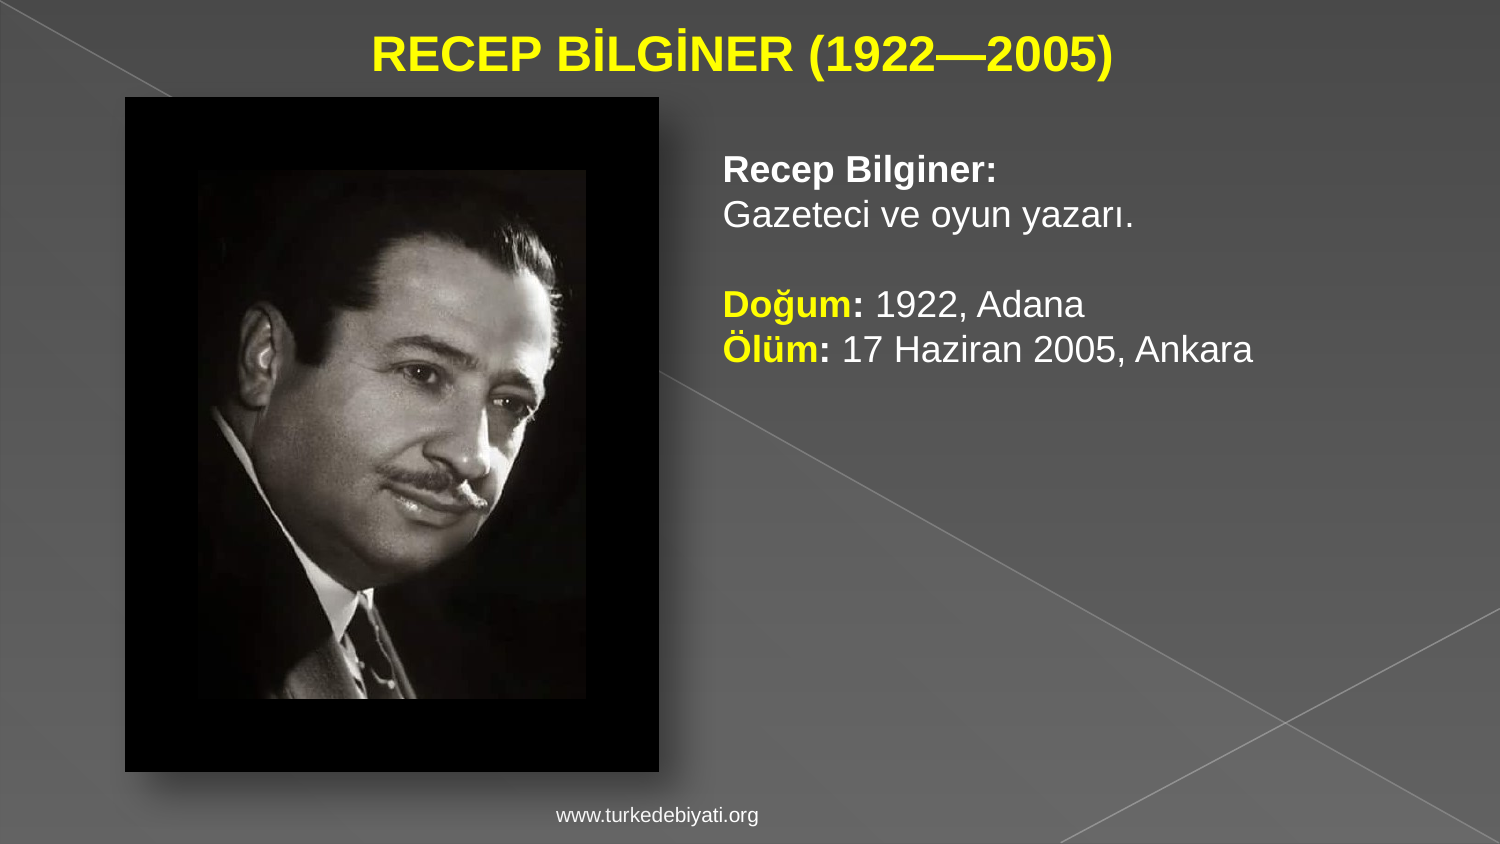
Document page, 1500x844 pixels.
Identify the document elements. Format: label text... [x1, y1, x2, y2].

footer www.turkedebiyati.org [75, 797, 774, 835]
picture [197, 169, 587, 700]
text_box Recep Bilginer: Gazeteci ve oyun yazarı. Doğum: 1922, Adana Ölüm: 17 Haziran 2005, Ankara [707, 137, 1398, 489]
text_box RECEP BİLGİNER (1922—2005) [351, 14, 1134, 72]
